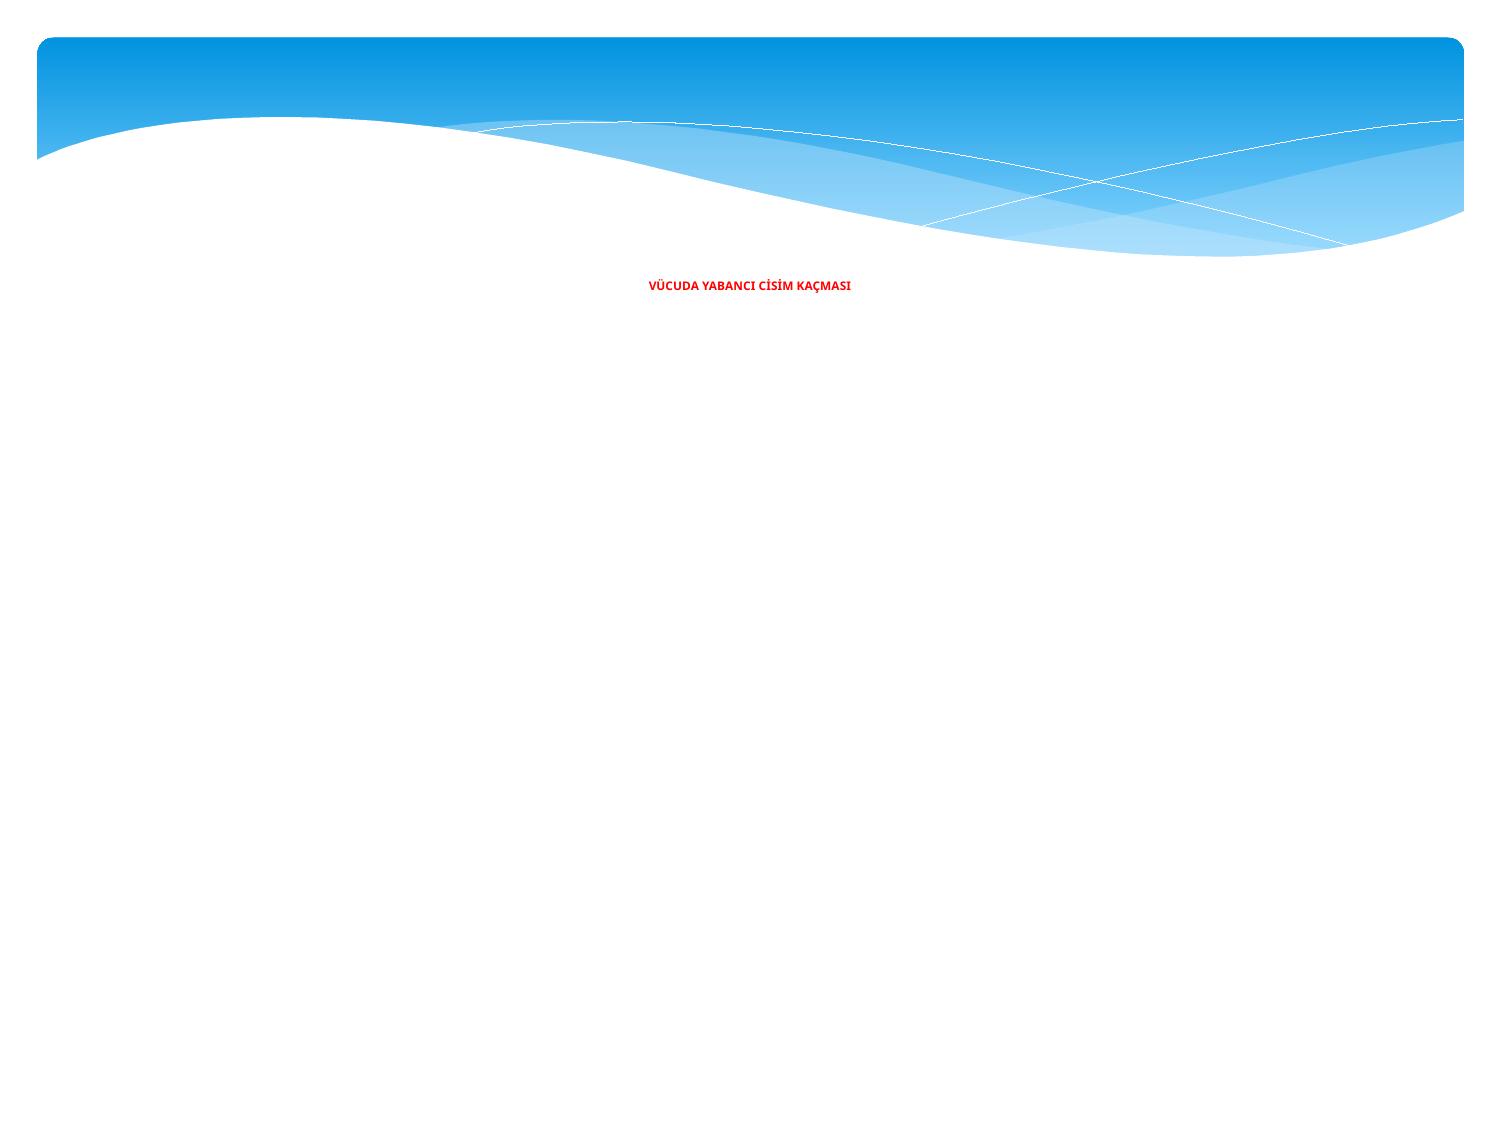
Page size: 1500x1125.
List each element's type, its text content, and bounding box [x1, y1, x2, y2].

title VÜCUDA YABANCI CİSİM KAÇMASI [0, 196, 1500, 303]
